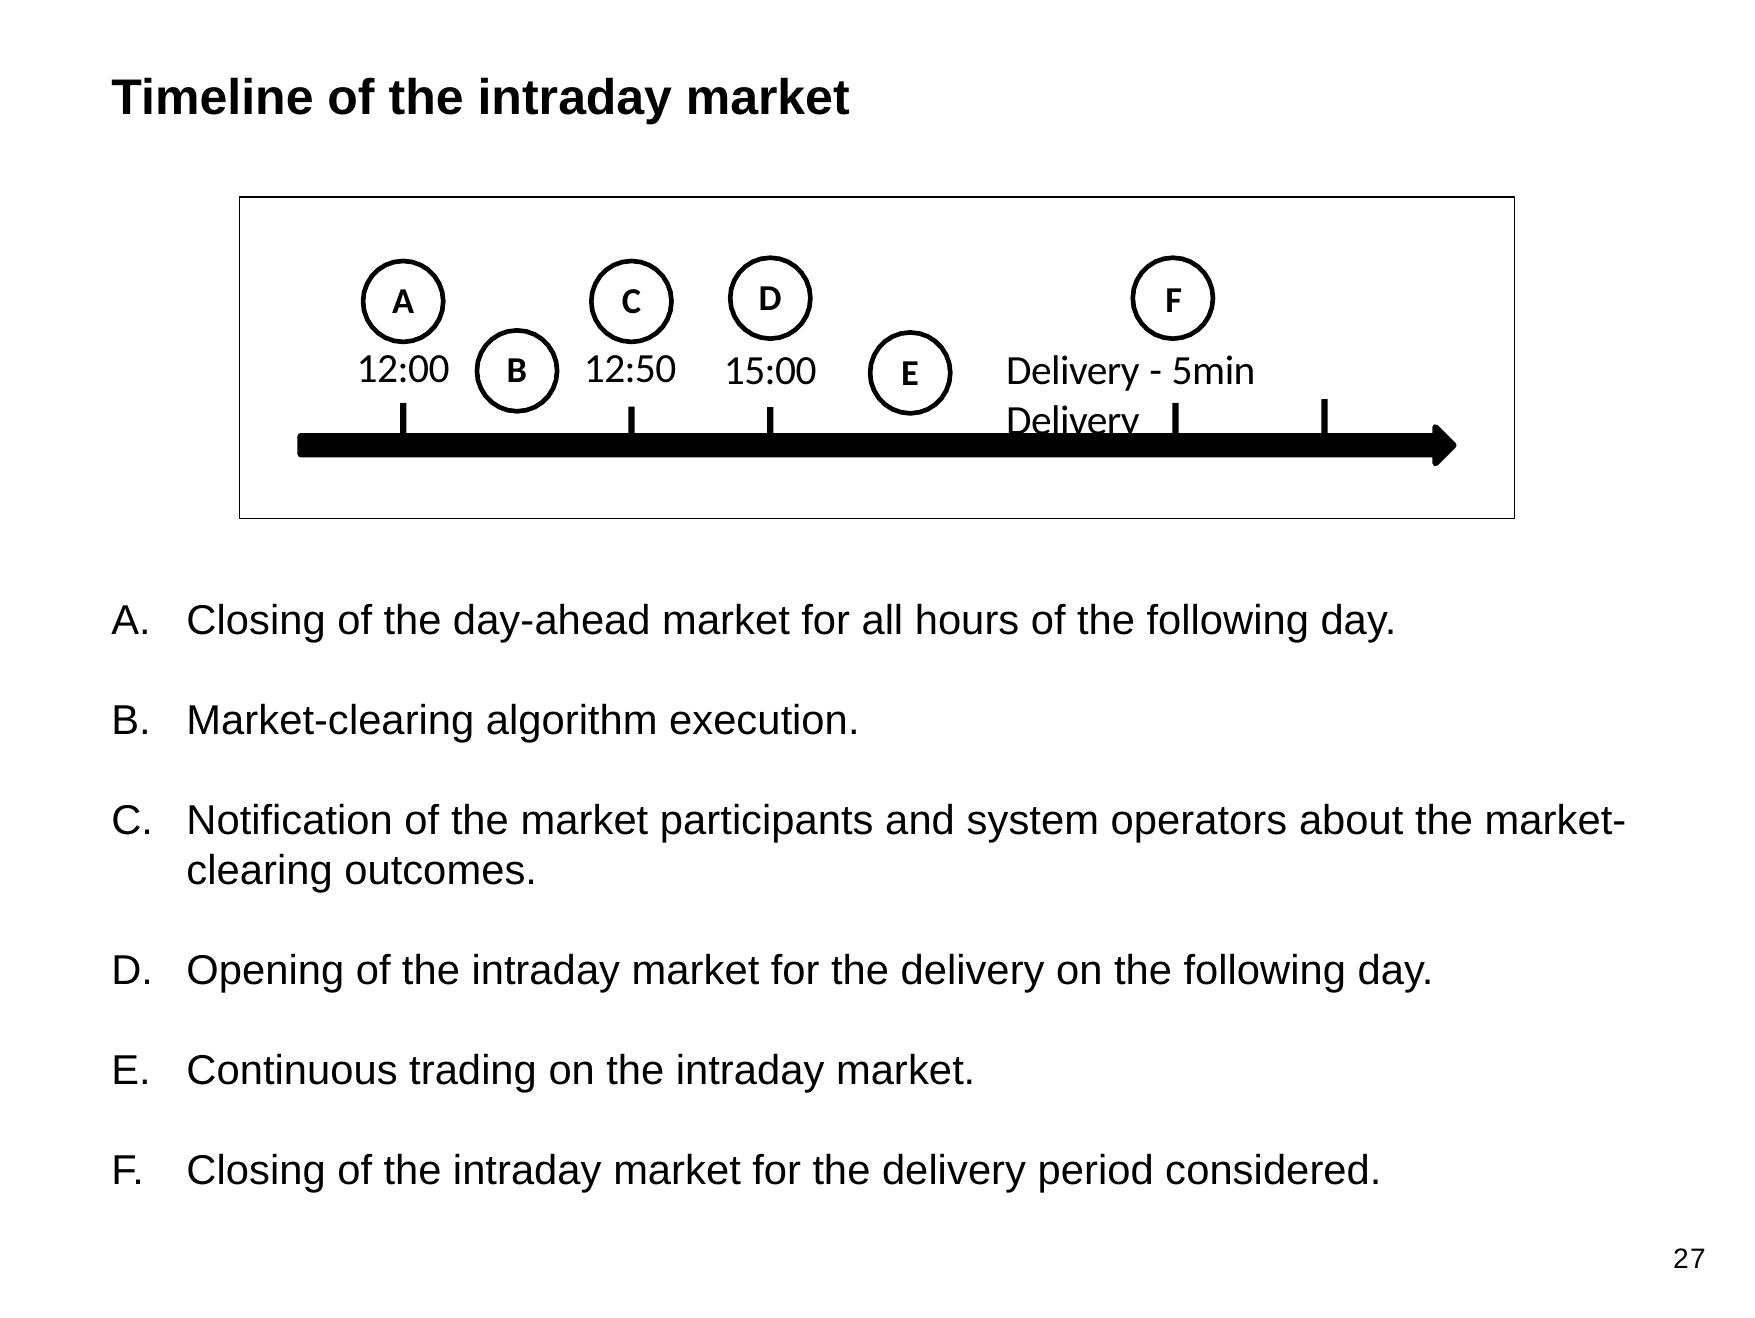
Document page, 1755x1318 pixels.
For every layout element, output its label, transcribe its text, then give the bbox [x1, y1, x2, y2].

text_box Closing of the day-ahead market for all hours of the following day. Market-clearing algorithm execution. Notification of the market participants and system operators about the market-clearing outcomes. Opening of the intraday market for the delivery on the following day. Continuous trading on the intraday market. Closing of the intraday market for the delivery period considered. [96, 585, 1643, 1201]
text_box 27 [1652, 1233, 1740, 1269]
text_box Timeline of the intraday market [96, 57, 1643, 133]
text_box [237, 195, 1517, 521]
